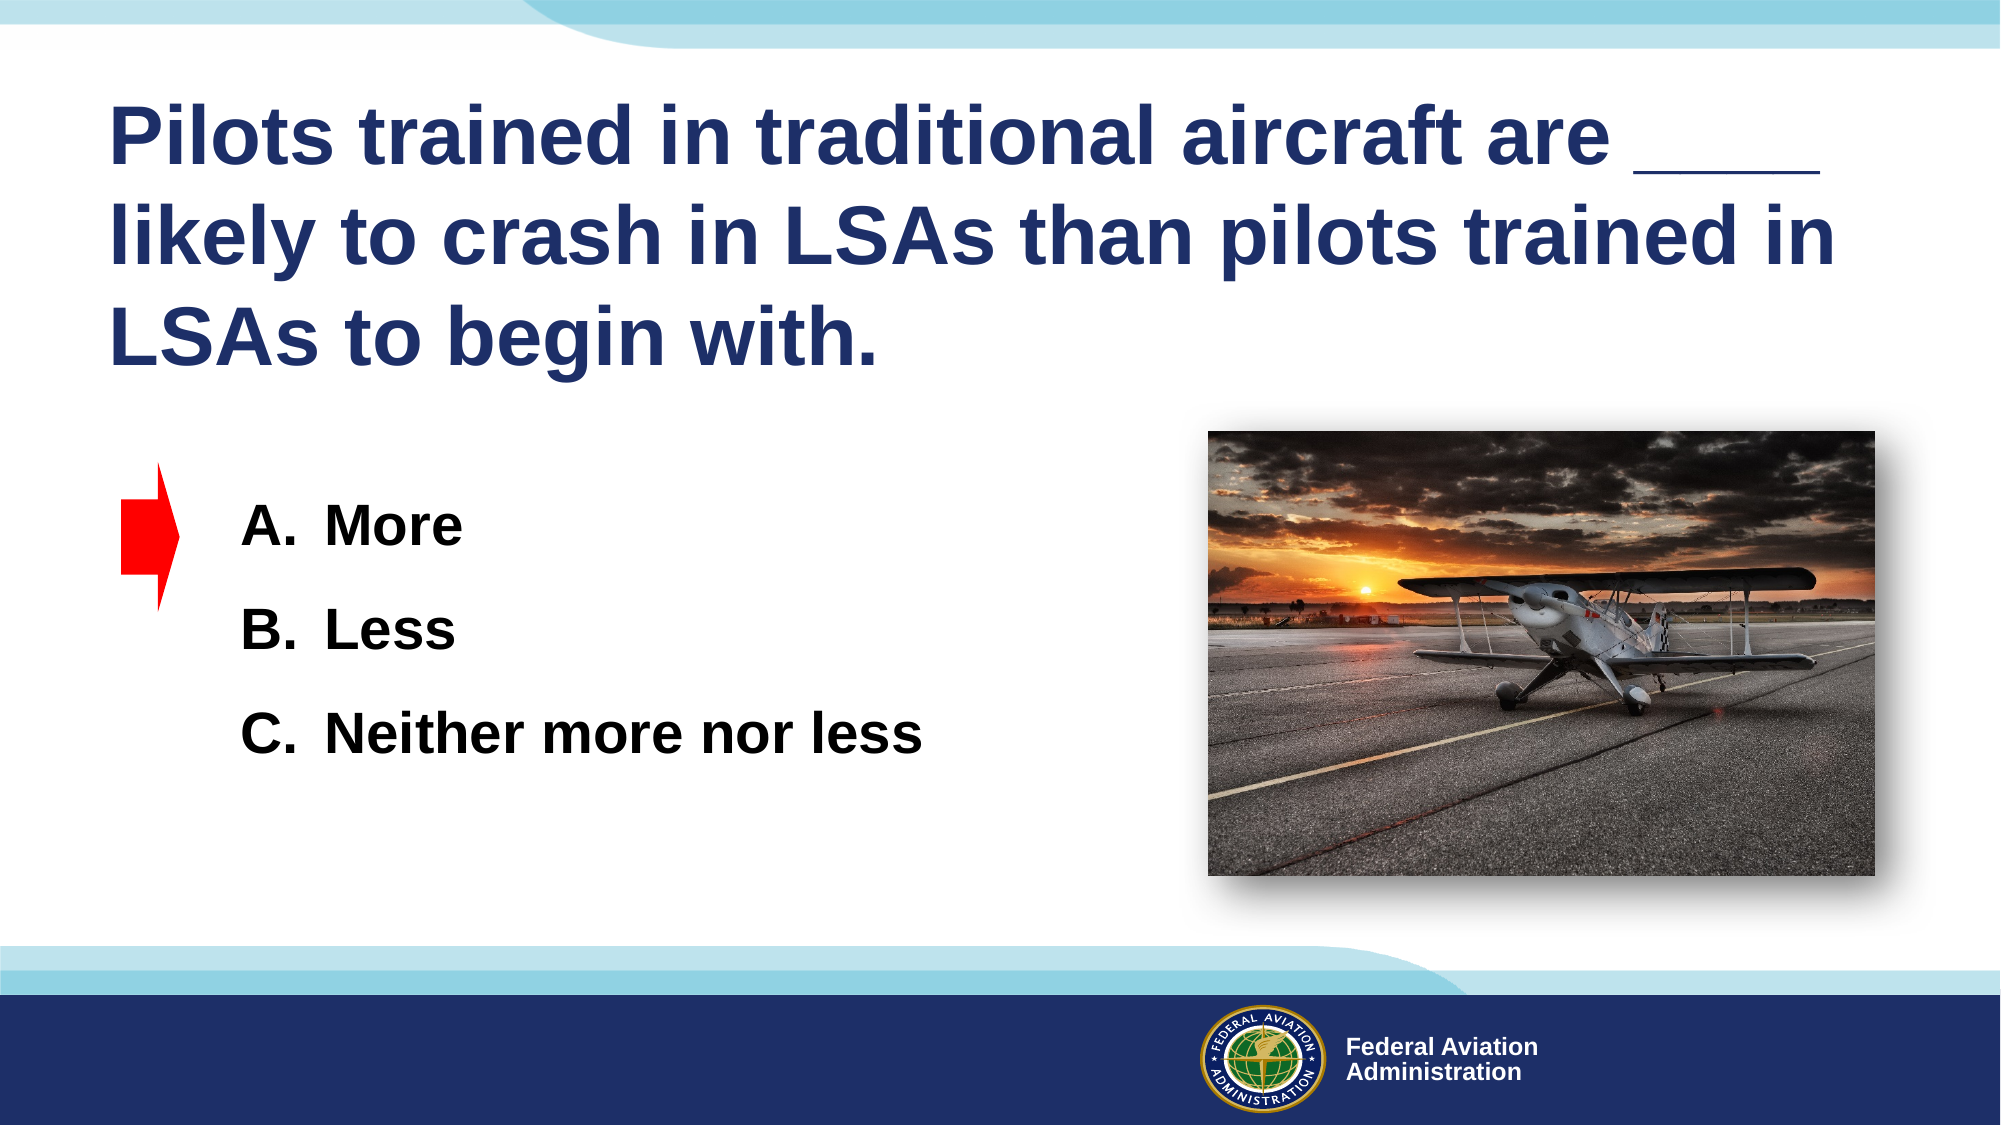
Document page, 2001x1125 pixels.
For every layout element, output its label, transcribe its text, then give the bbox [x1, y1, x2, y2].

list More Less Neither more nor less [225, 487, 1400, 928]
picture [1208, 431, 1876, 876]
text_box [121, 461, 180, 613]
picture [0, 945, 2000, 995]
title Pilots trained in traditional aircraft are ____ likely to crash in LSAs than pilots trained in LSAs to begin with. [93, 63, 1876, 400]
picture [0, 0, 1999, 50]
